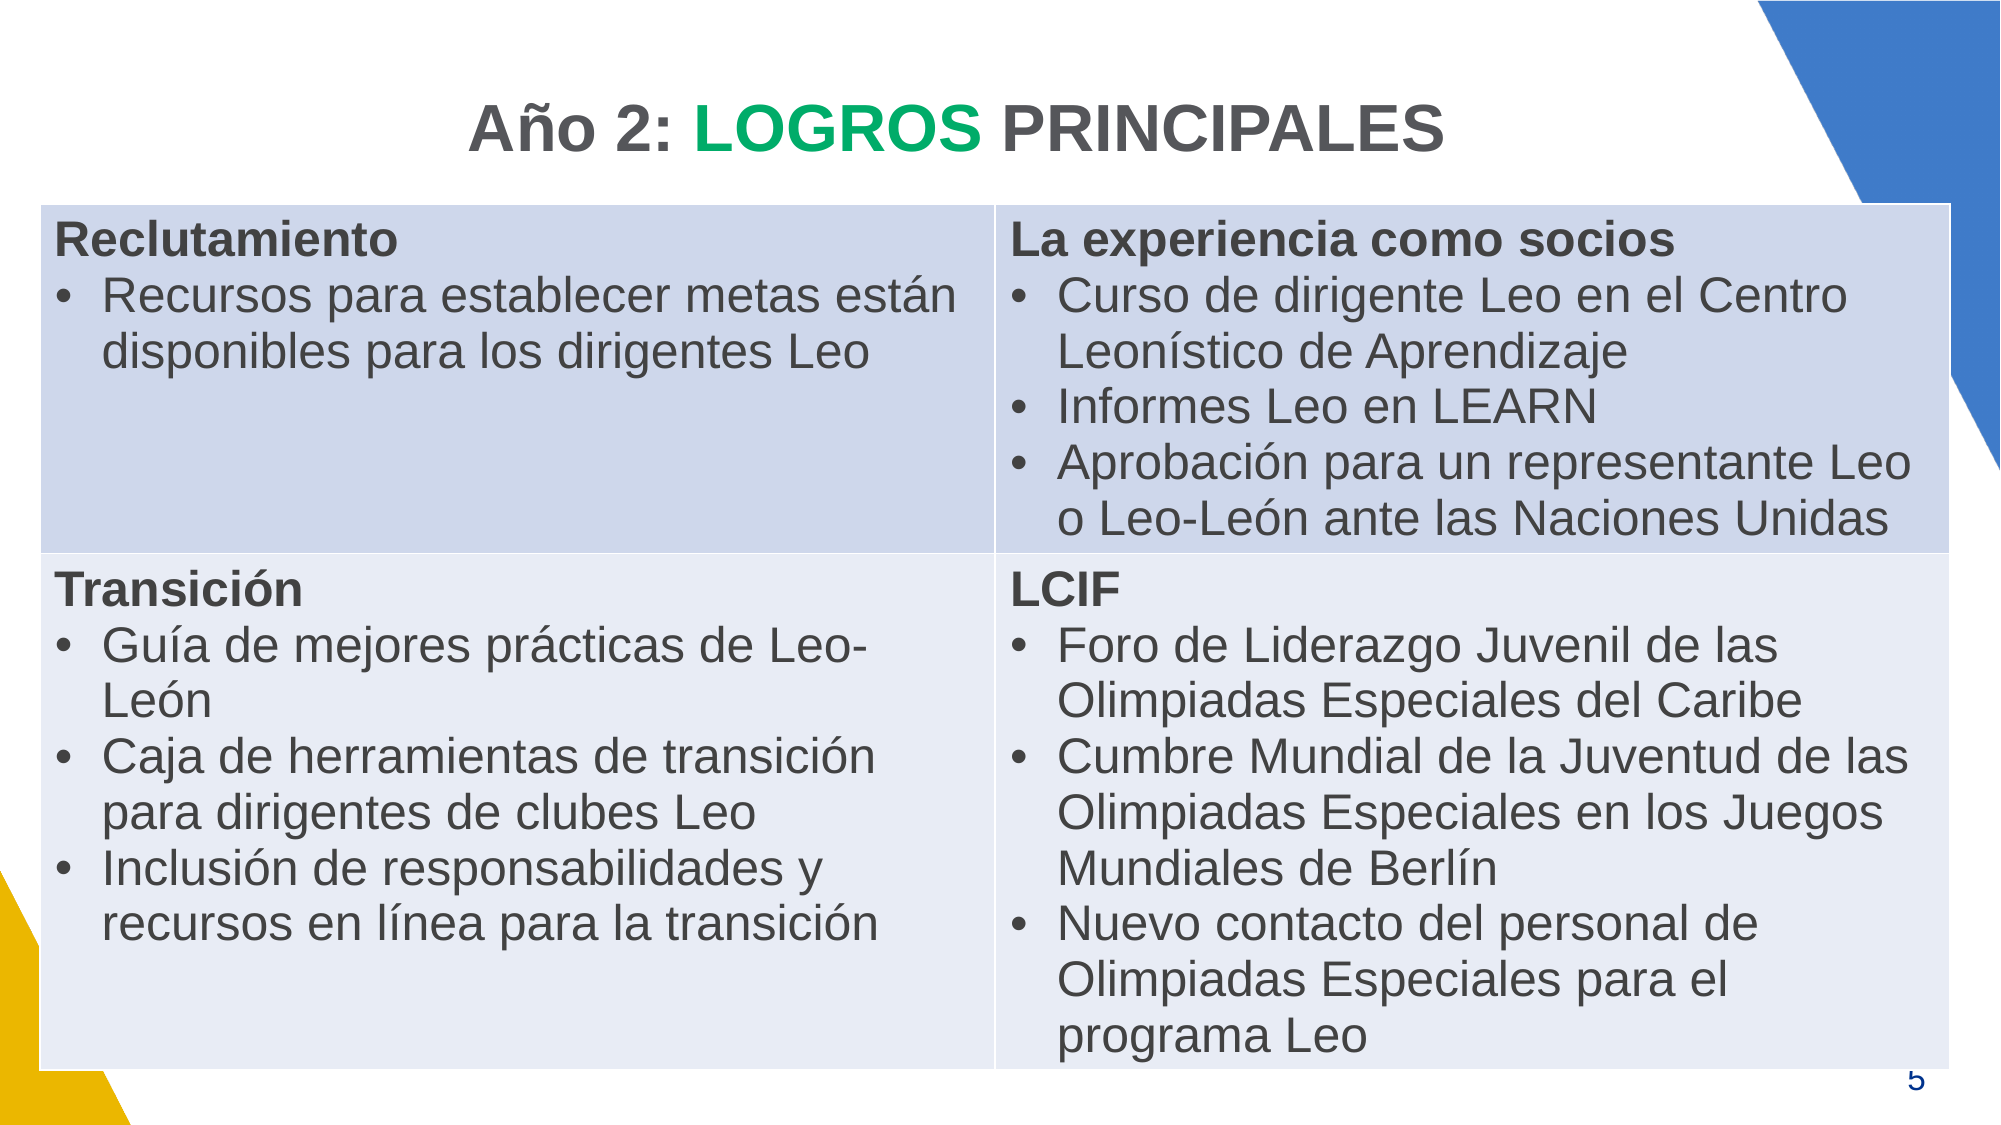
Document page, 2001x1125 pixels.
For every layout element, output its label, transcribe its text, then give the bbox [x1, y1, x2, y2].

table_cell LCIF Foro de Liderazgo Juvenil de las Olimpiadas Especiales del Caribe Cumbre Mundial de la Juventud de las Olimpiadas Especiales en los Juegos Mundiales de Berlín Nuevo contacto del personal de Olimpiadas Especiales para el programa Leo [996, 554, 1949, 1069]
text_box 5 [1892, 1049, 2000, 1125]
table_header La experiencia como socios Curso de dirigente Leo en el Centro Leonístico de Aprendizaje Informes Leo en LEARN Aprobación para un representante Leo o Leo-León ante las Naciones Unidas [996, 205, 1949, 553]
picture [1741, 0, 2000, 497]
table_cell Transición Guía de mejores prácticas de Leo-León Caja de herramientas de transición para dirigentes de clubes Leo Inclusión de responsabilidades y recursos en línea para la transición [41, 554, 994, 1069]
table_header Reclutamiento Recursos para establecer metas están disponibles para los dirigentes Leo [41, 205, 994, 553]
text_box Año 2: LOGROS PRINCIPALES [207, 86, 1725, 175]
picture [0, 854, 163, 1125]
